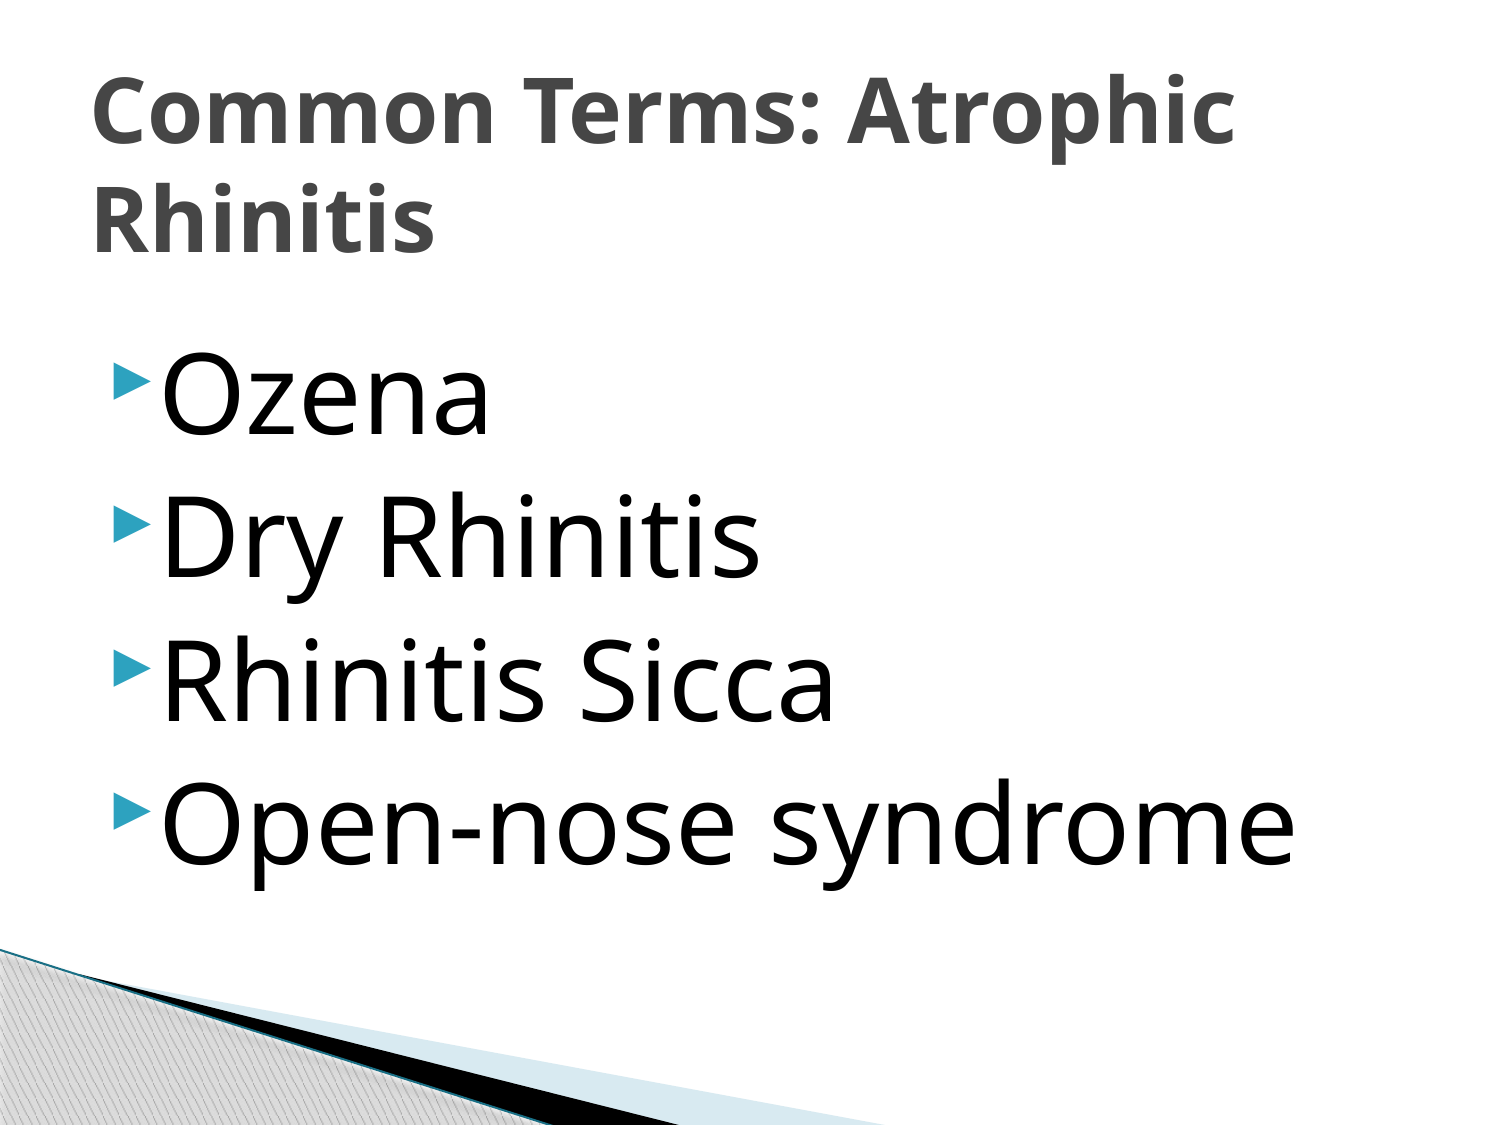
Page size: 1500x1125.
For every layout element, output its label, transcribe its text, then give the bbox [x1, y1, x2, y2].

title Common Terms: Atrophic Rhinitis [75, 45, 1425, 279]
list Ozena Dry Rhinitis Rhinitis Sicca Open-nose syndrome [75, 314, 1425, 1059]
